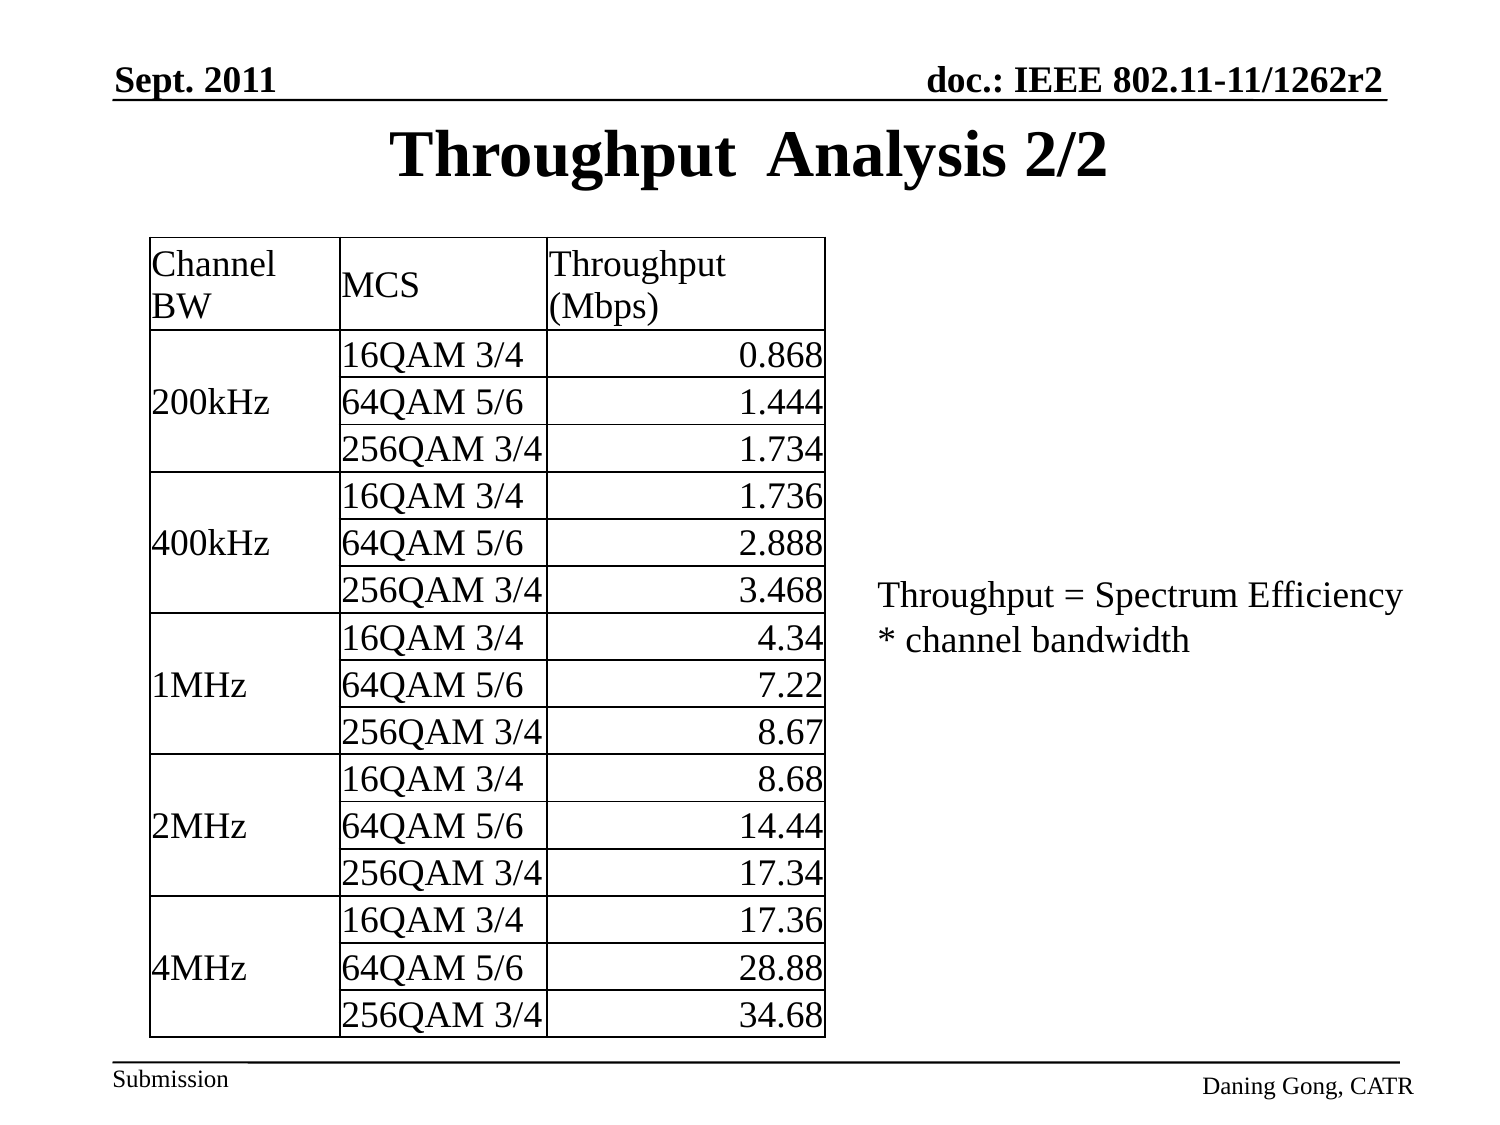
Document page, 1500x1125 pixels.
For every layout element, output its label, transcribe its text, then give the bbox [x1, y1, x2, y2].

table_cell 1.444 [548, 378, 824, 424]
table_cell 2MHz [151, 755, 339, 895]
table_cell 200kHz [151, 331, 339, 471]
table_cell 3.468 [548, 567, 824, 612]
table_cell 64QAM 5/6 [341, 378, 546, 424]
footer Daning Gong, CATR [1187, 1062, 1475, 1088]
table_cell 1MHz [151, 614, 339, 753]
table_cell 64QAM 5/6 [341, 944, 546, 989]
table_cell 400kHz [151, 473, 339, 612]
table_cell 256QAM 3/4 [341, 850, 546, 895]
table_header Throughput (Mbps) [548, 238, 824, 329]
table_cell 16QAM 3/4 [341, 755, 546, 801]
text_box Throughput = Spectrum Efficiency * channel bandwidth [862, 562, 1425, 668]
title Throughput Analysis 2/2 [112, 62, 1388, 238]
table_cell 8.67 [548, 708, 824, 753]
table_cell 28.88 [548, 944, 824, 989]
table_cell 64QAM 5/6 [341, 661, 546, 706]
table_cell 17.34 [548, 850, 824, 895]
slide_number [114, 54, 279, 101]
table_cell 0.868 [548, 331, 824, 376]
table_cell 256QAM 3/4 [341, 567, 546, 612]
table_cell 64QAM 5/6 [341, 802, 546, 848]
table_cell 256QAM 3/4 [341, 708, 546, 753]
table_cell 16QAM 3/4 [341, 614, 546, 659]
table_cell 7.22 [548, 661, 824, 706]
table_cell 17.36 [548, 897, 824, 942]
table_cell 16QAM 3/4 [341, 331, 546, 376]
table_cell 34.68 [548, 991, 824, 1036]
table_cell 2.888 [548, 520, 824, 565]
table_cell 14.44 [548, 802, 824, 848]
table_cell 16QAM 3/4 [341, 473, 546, 518]
table_cell 4MHz [151, 897, 339, 1036]
table_header MCS [341, 238, 546, 329]
table_cell 256QAM 3/4 [341, 425, 546, 471]
table_cell 1.736 [548, 473, 824, 518]
table_cell 8.68 [548, 755, 824, 801]
table_cell 1.734 [548, 425, 824, 471]
table_cell 4.34 [548, 614, 824, 659]
table_cell 16QAM 3/4 [341, 897, 546, 942]
table_header Channel BW [151, 238, 339, 329]
table_cell 256QAM 3/4 [341, 991, 546, 1036]
table_cell 64QAM 5/6 [341, 520, 546, 565]
